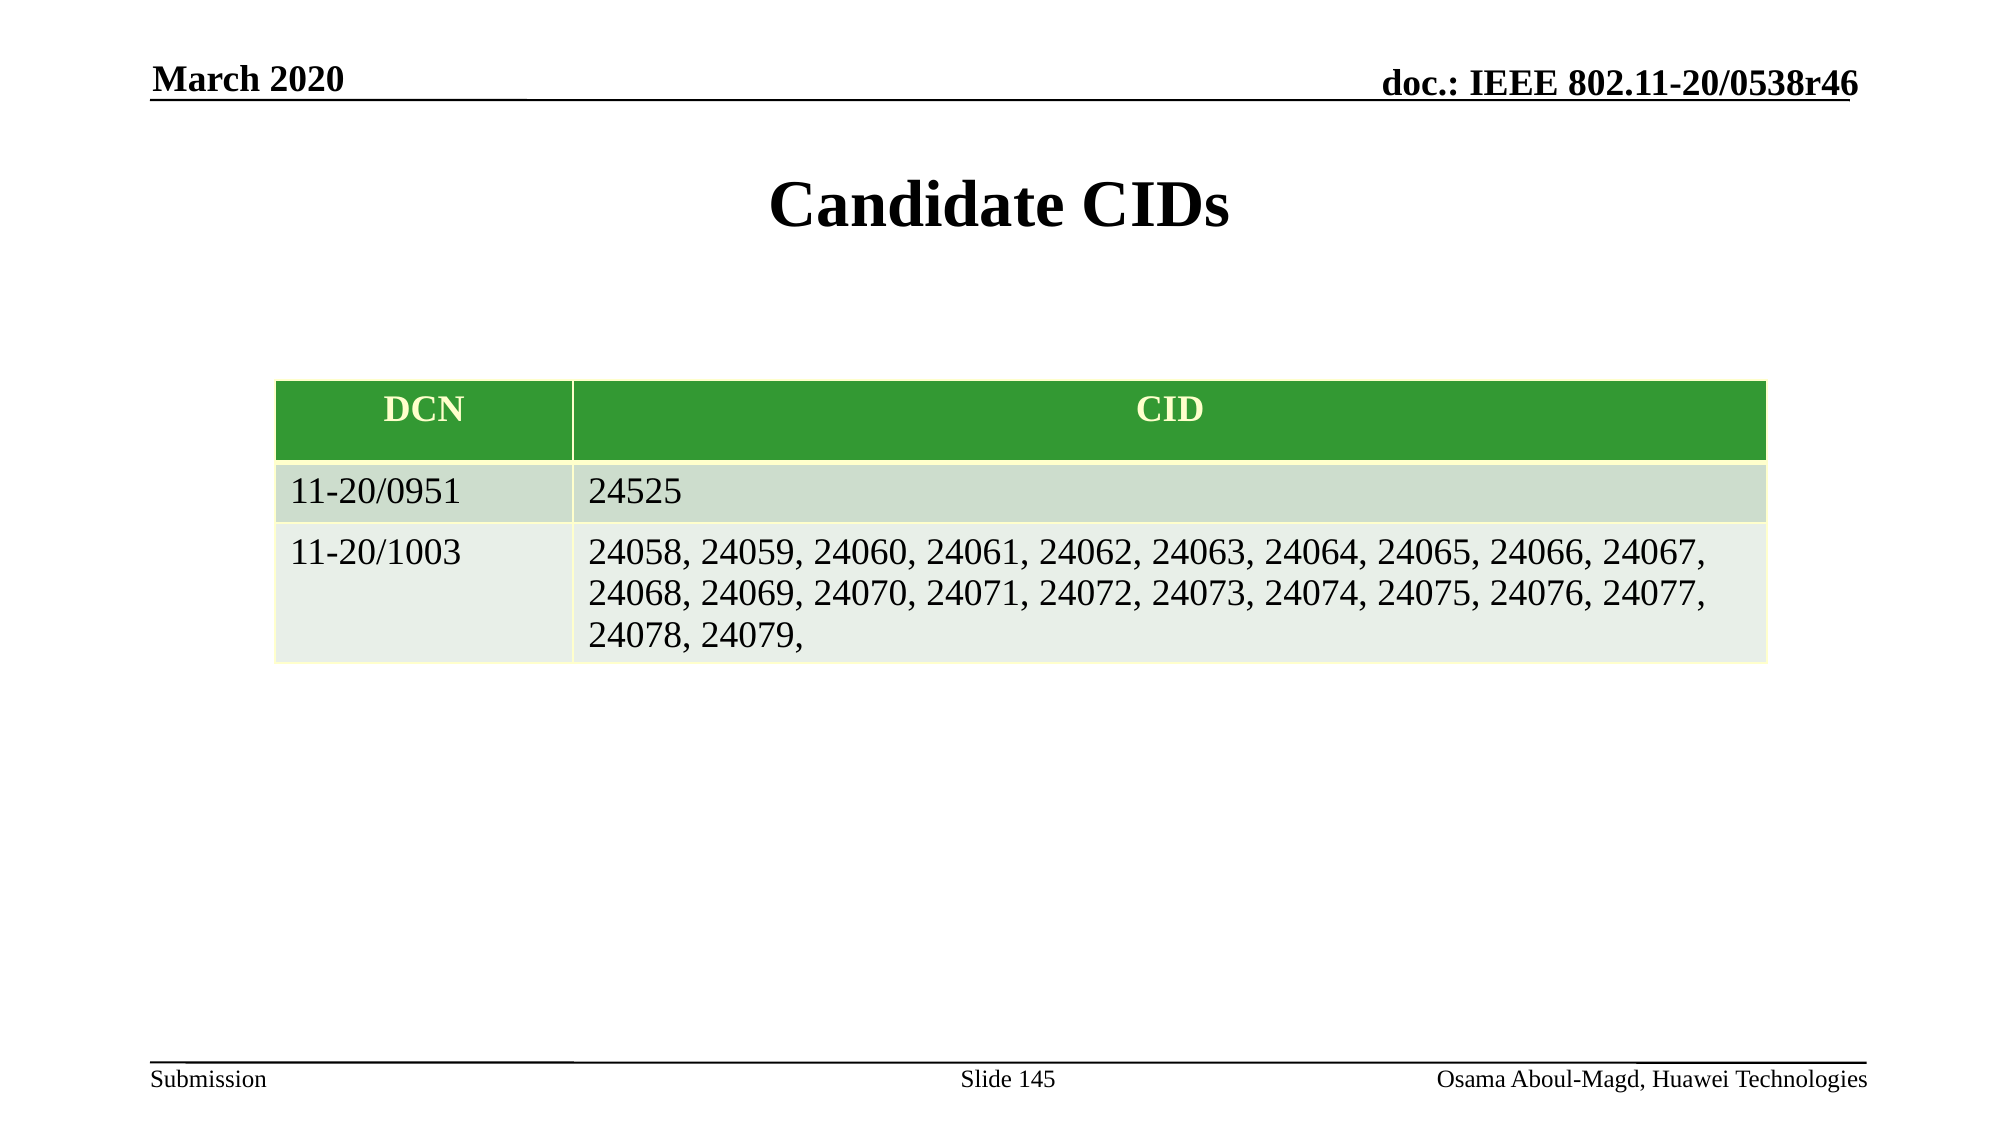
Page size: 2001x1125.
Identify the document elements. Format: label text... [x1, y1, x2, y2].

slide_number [152, 54, 563, 100]
table_cell 11-20/0951 [276, 465, 572, 522]
title Candidate CIDs [149, 112, 1850, 288]
table_cell 24525 [574, 465, 1766, 522]
footer Osama Aboul-Magd, Huawei Technologies [1171, 1061, 1869, 1093]
table_header CID [574, 381, 1766, 460]
table_cell 24058, 24059, 24060, 24061, 24062, 24063, 24064, 24065, 24066, 24067, 24068, 24069, 24070, 24071, 24072, 24073, 24074, 24075, 24076, 24077, 24078, 24079, [574, 524, 1766, 662]
slide_number Slide 145 [950, 1061, 1067, 1123]
table_header DCN [276, 381, 572, 460]
table_cell 11-20/1003 [276, 524, 572, 662]
